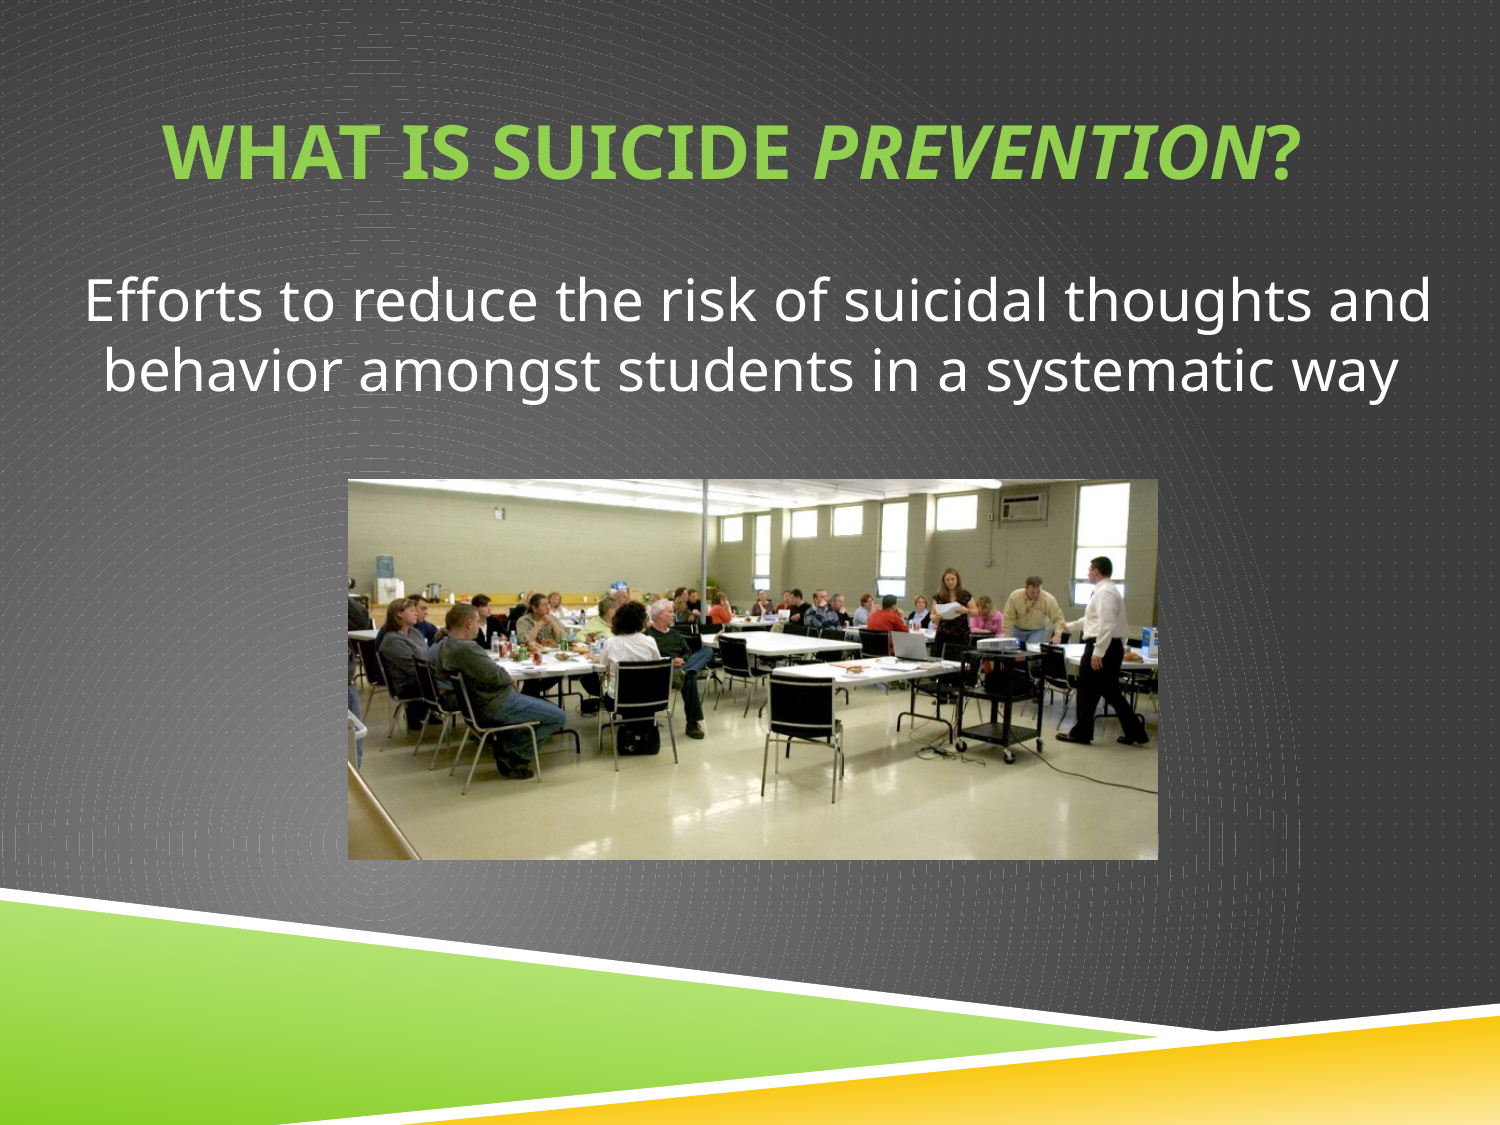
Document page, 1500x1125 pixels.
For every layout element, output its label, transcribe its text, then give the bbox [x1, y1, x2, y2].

picture [348, 479, 1158, 861]
list Efforts to reduce the risk of suicidal thoughts and behavior amongst students in a systematic way [38, 255, 1468, 457]
title What is Suicide Prevention? [53, 55, 1412, 244]
